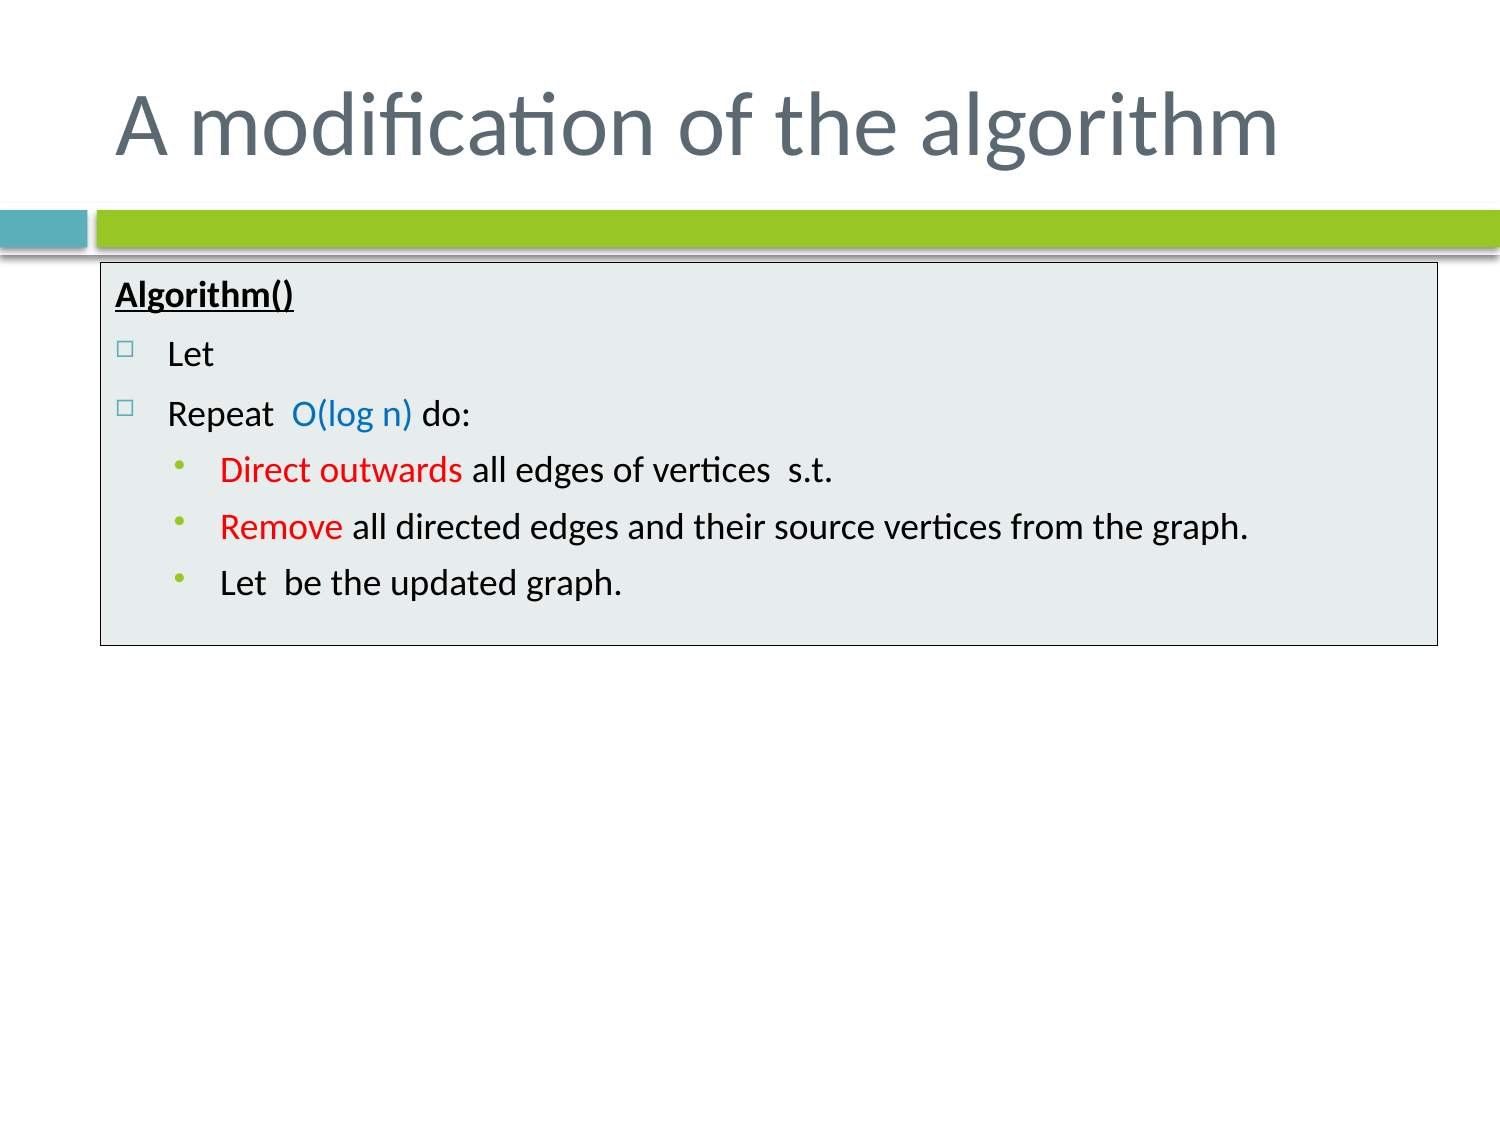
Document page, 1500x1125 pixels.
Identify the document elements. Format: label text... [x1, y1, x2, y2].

title A modification of the algorithm [100, 37, 1438, 200]
